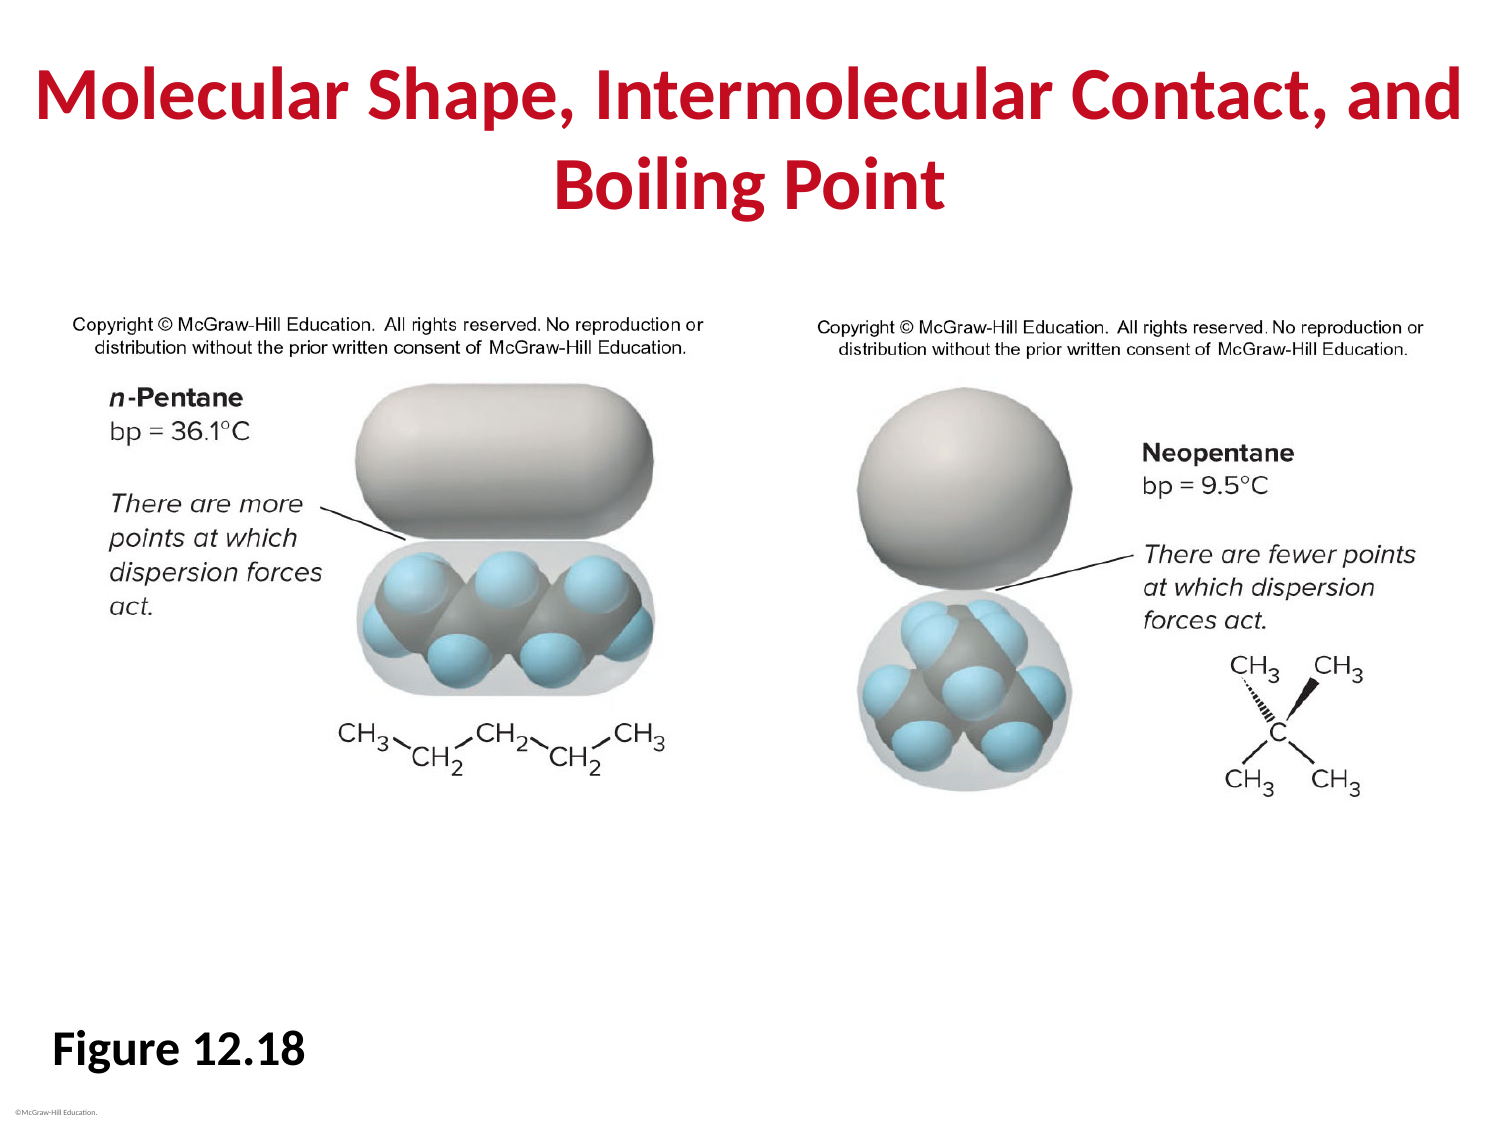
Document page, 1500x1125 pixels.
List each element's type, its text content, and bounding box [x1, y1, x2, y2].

title Molecular Shape, Intermolecular Contact, and Boiling Point [0, 37, 1500, 138]
picture [816, 319, 1424, 801]
list Figure 12.18 [37, 1007, 663, 1080]
picture [72, 316, 704, 778]
